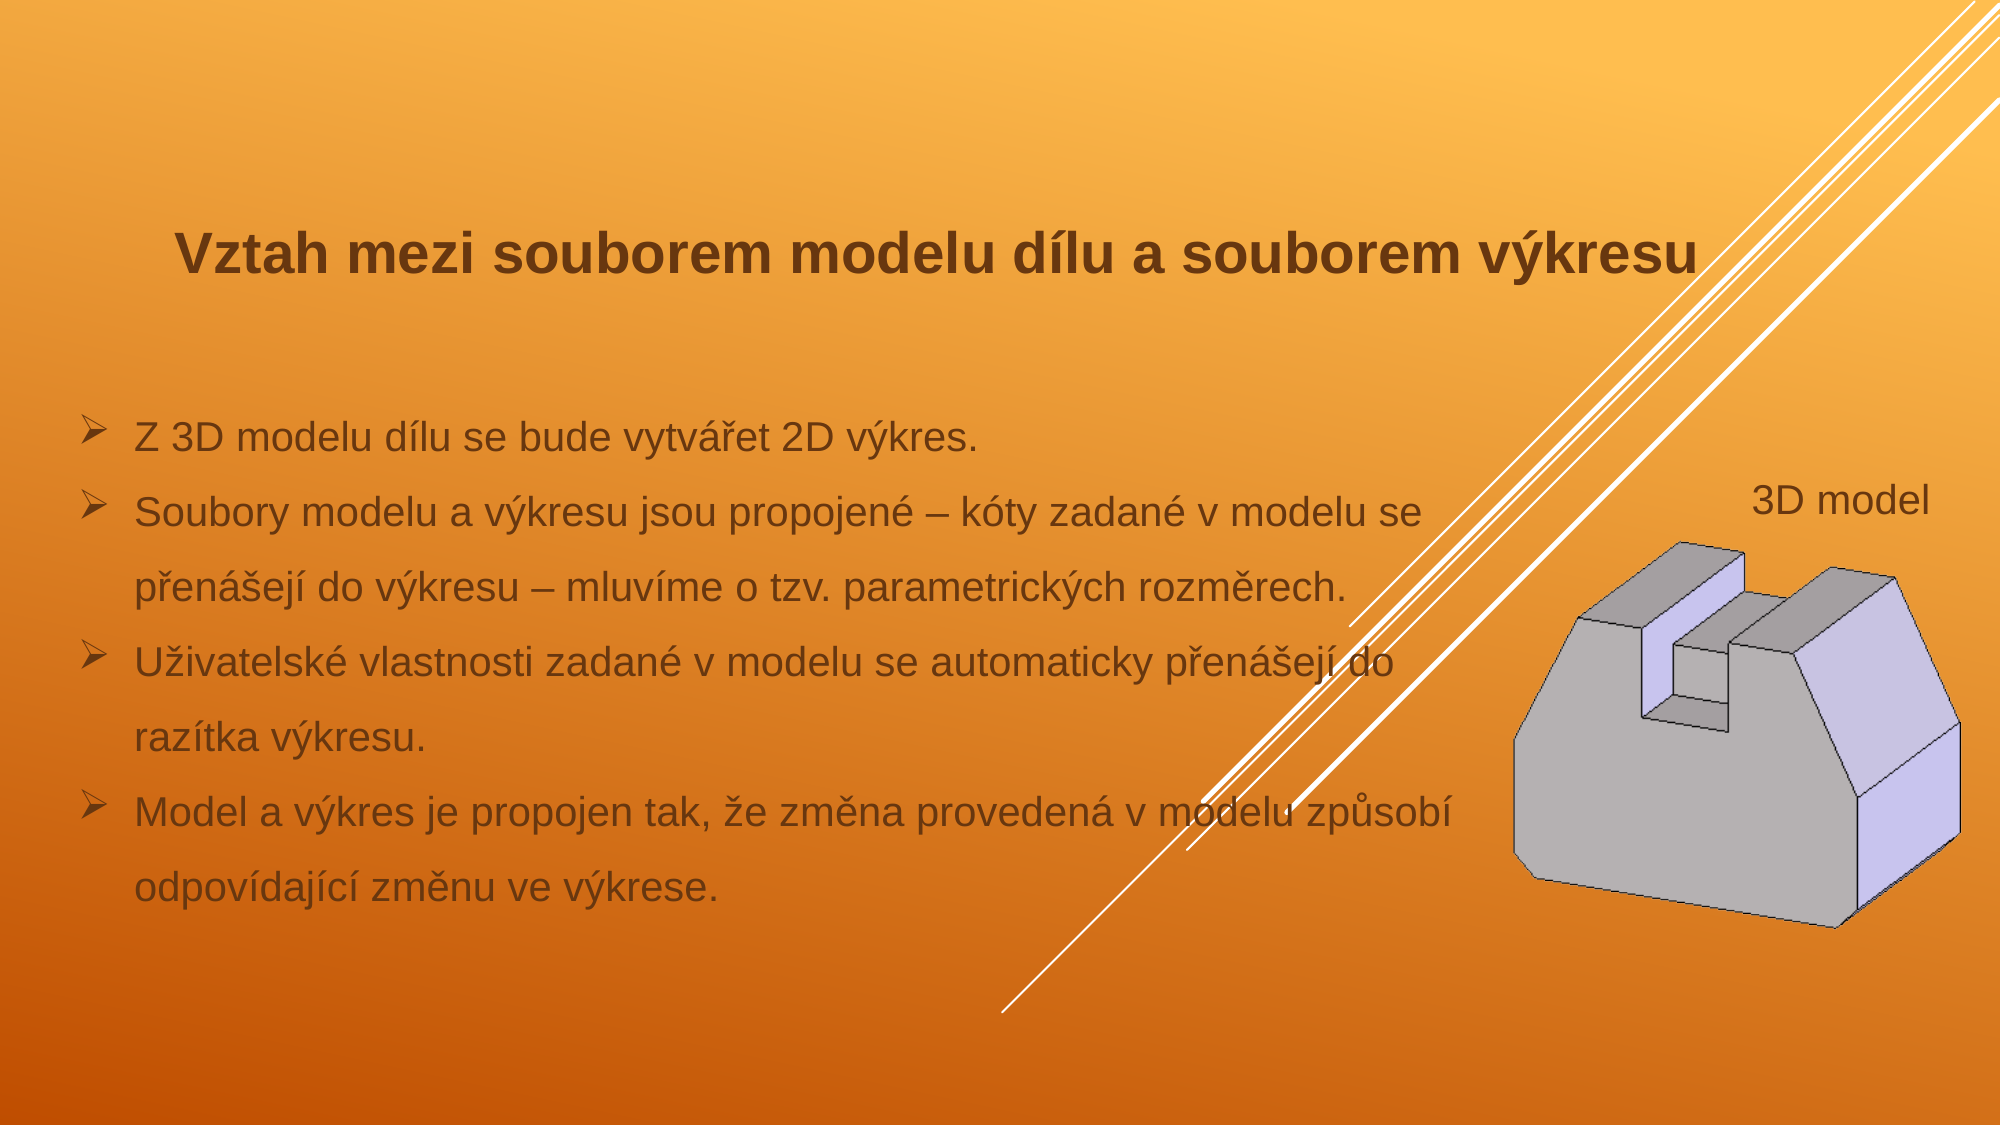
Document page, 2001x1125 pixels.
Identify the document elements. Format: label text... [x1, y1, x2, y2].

picture [1501, 535, 1971, 935]
text_box Z 3D modelu dílu se bude vytvářet 2D výkres. Soubory modelu a výkresu jsou propojené – kóty zadané v modelu se přenášejí do výkresu – mluvíme o tzv. parametrických rozměrech. Uživatelské vlastnosti zadané v modelu se automaticky přenášejí do razítka výkresu. Model a výkres je propojen tak, že změna provedená v modelu způsobí odpovídající změnu ve výkrese. [63, 377, 1478, 917]
text_box [0, 15, 2000, 91]
text_box 3D model [1736, 465, 1946, 531]
text_box Vztah mezi souborem modelu dílu a souborem výkresu [159, 207, 1716, 293]
